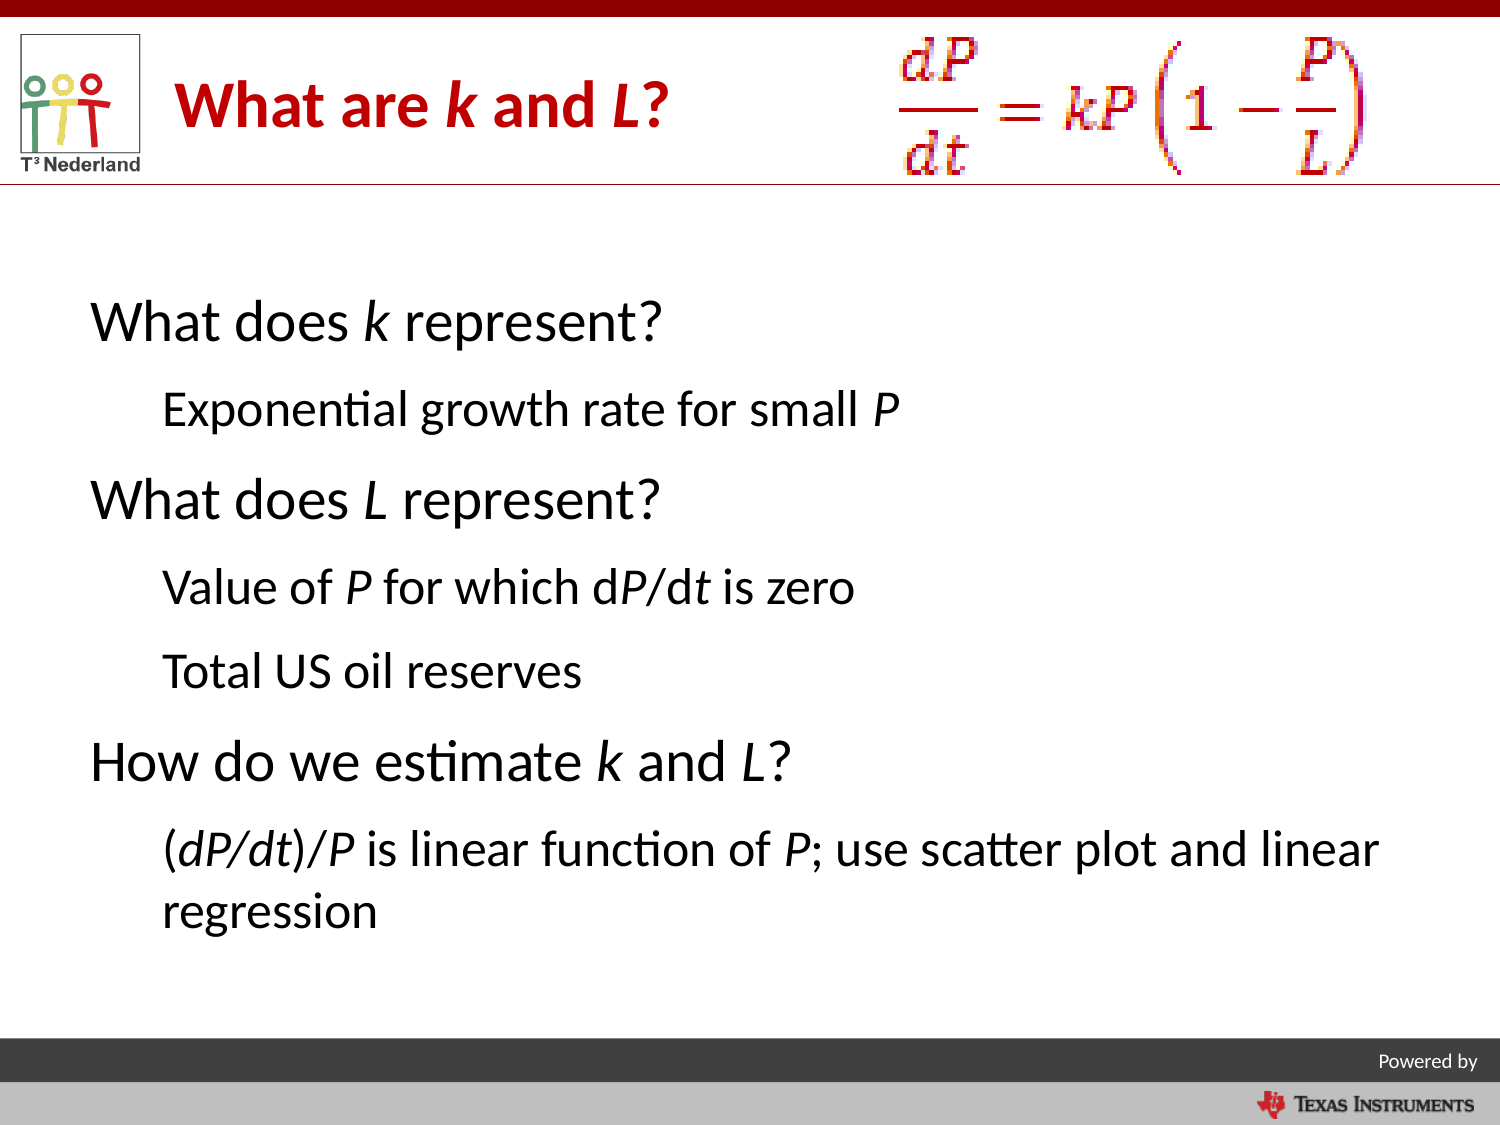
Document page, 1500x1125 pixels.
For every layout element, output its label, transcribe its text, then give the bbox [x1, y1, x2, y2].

picture [17, 31, 143, 173]
text_box [0, 0, 1500, 19]
picture [1257, 1091, 1474, 1119]
text_box What does k represent? Exponential growth rate for small P What does L represent? Value of P for which dP/dt is zero Total US oil reserves How do we estimate k and L? (dP/dt)/P is linear function of P; use scatter plot and linear regression [75, 274, 1463, 950]
picture [899, 32, 1372, 184]
text_box What are k and L? [159, 6, 1022, 183]
text_box [0, 1084, 1500, 1125]
text_box [0, 1036, 1500, 1084]
text_box Powered by [1363, 1040, 1493, 1081]
